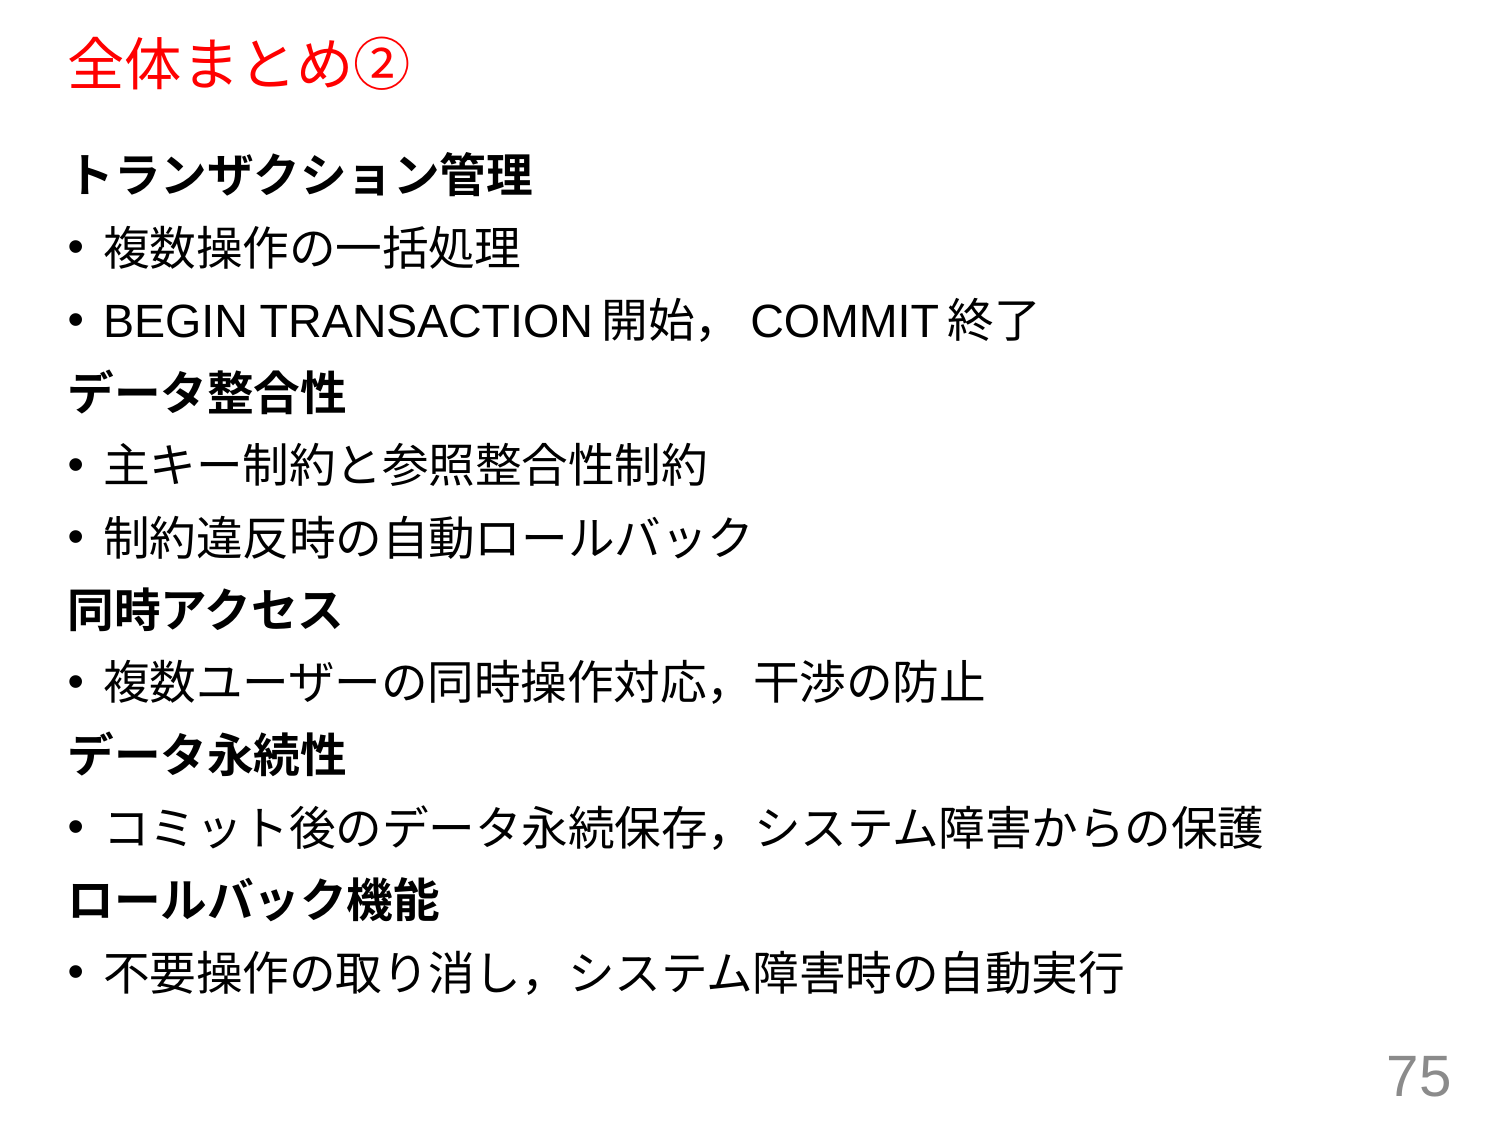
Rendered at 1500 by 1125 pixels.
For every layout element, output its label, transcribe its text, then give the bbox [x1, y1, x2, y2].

title 全体まとめ② [52, 28, 1441, 106]
list トランザクション管理 複数操作の一括処理 BEGIN TRANSACTION開始，COMMIT終了 データ整合性 主キー制約と参照整合性制約 制約違反時の自動ロールバック 同時アクセス 複数ユーザーの同時操作対応，干渉の防止 データ永続性 コミット後のデータ永続保存，システム障害からの保護 ロールバック機能 不要操作の取り消し，システム障害時の自動実行 [52, 138, 1441, 1014]
slide_number 75 [1129, 1042, 1467, 1103]
